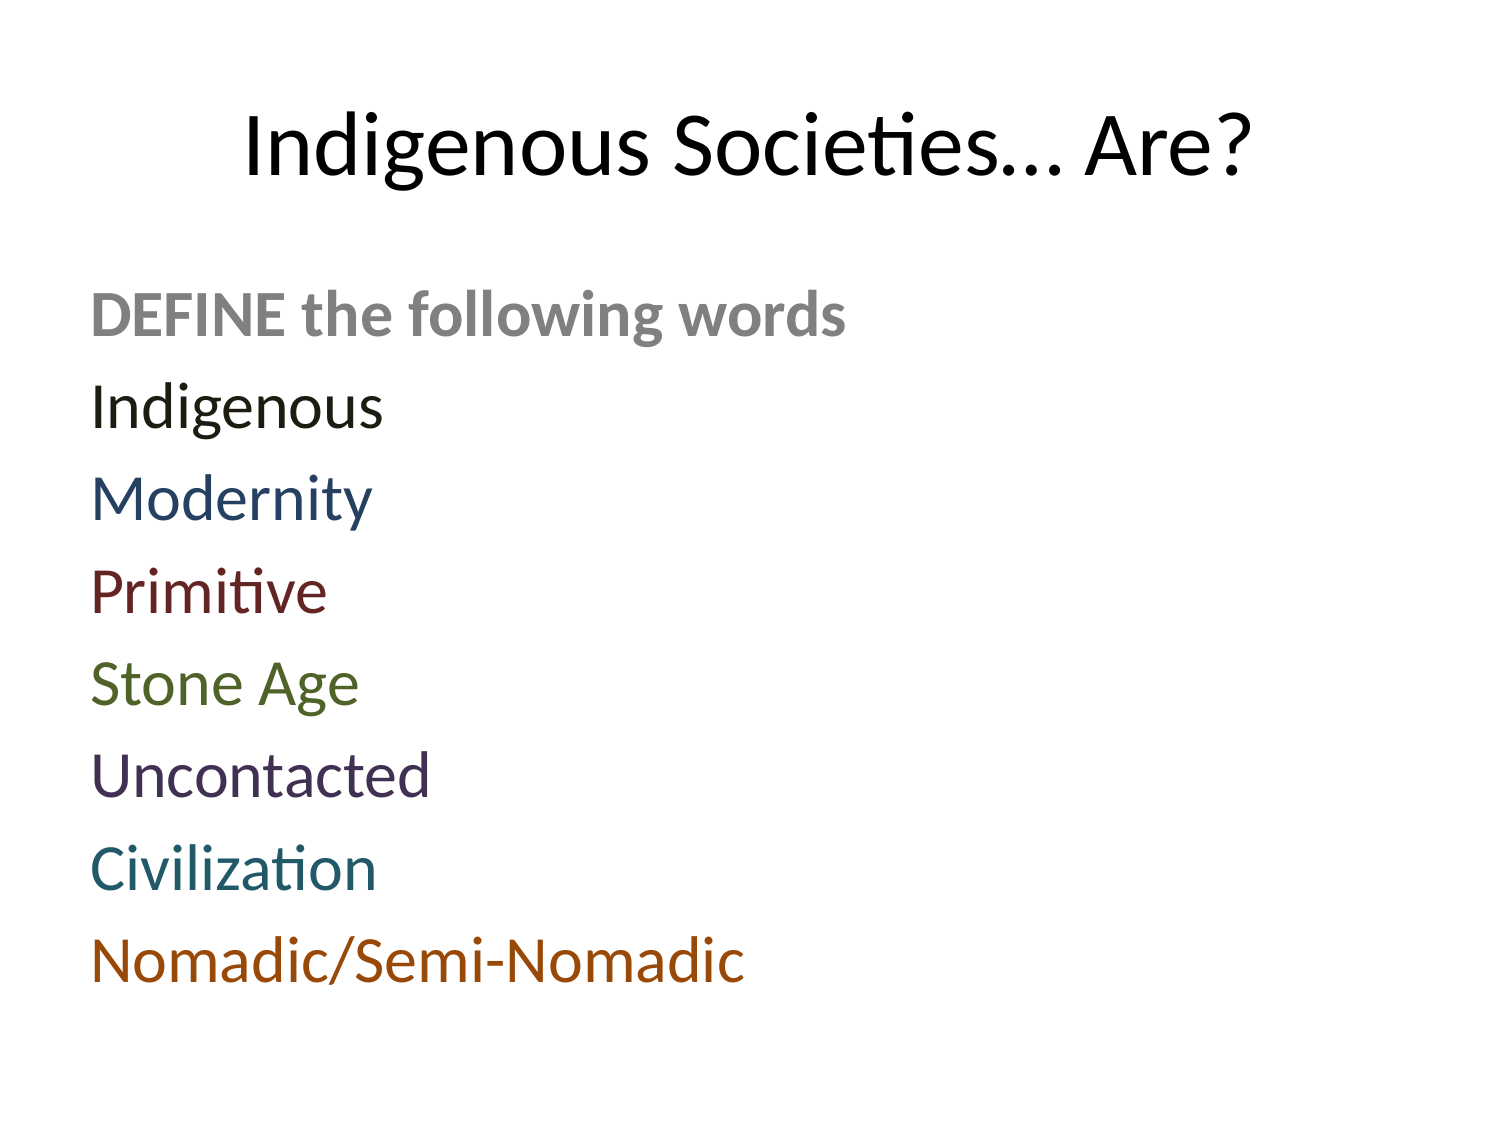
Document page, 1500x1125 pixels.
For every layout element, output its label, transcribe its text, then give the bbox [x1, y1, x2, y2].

list DEFINE the following words Indigenous Modernity Primitive Stone Age Uncontacted Civilization Nomadic/Semi-Nomadic [75, 262, 1425, 1005]
title Indigenous Societies… Are? [75, 45, 1425, 233]
